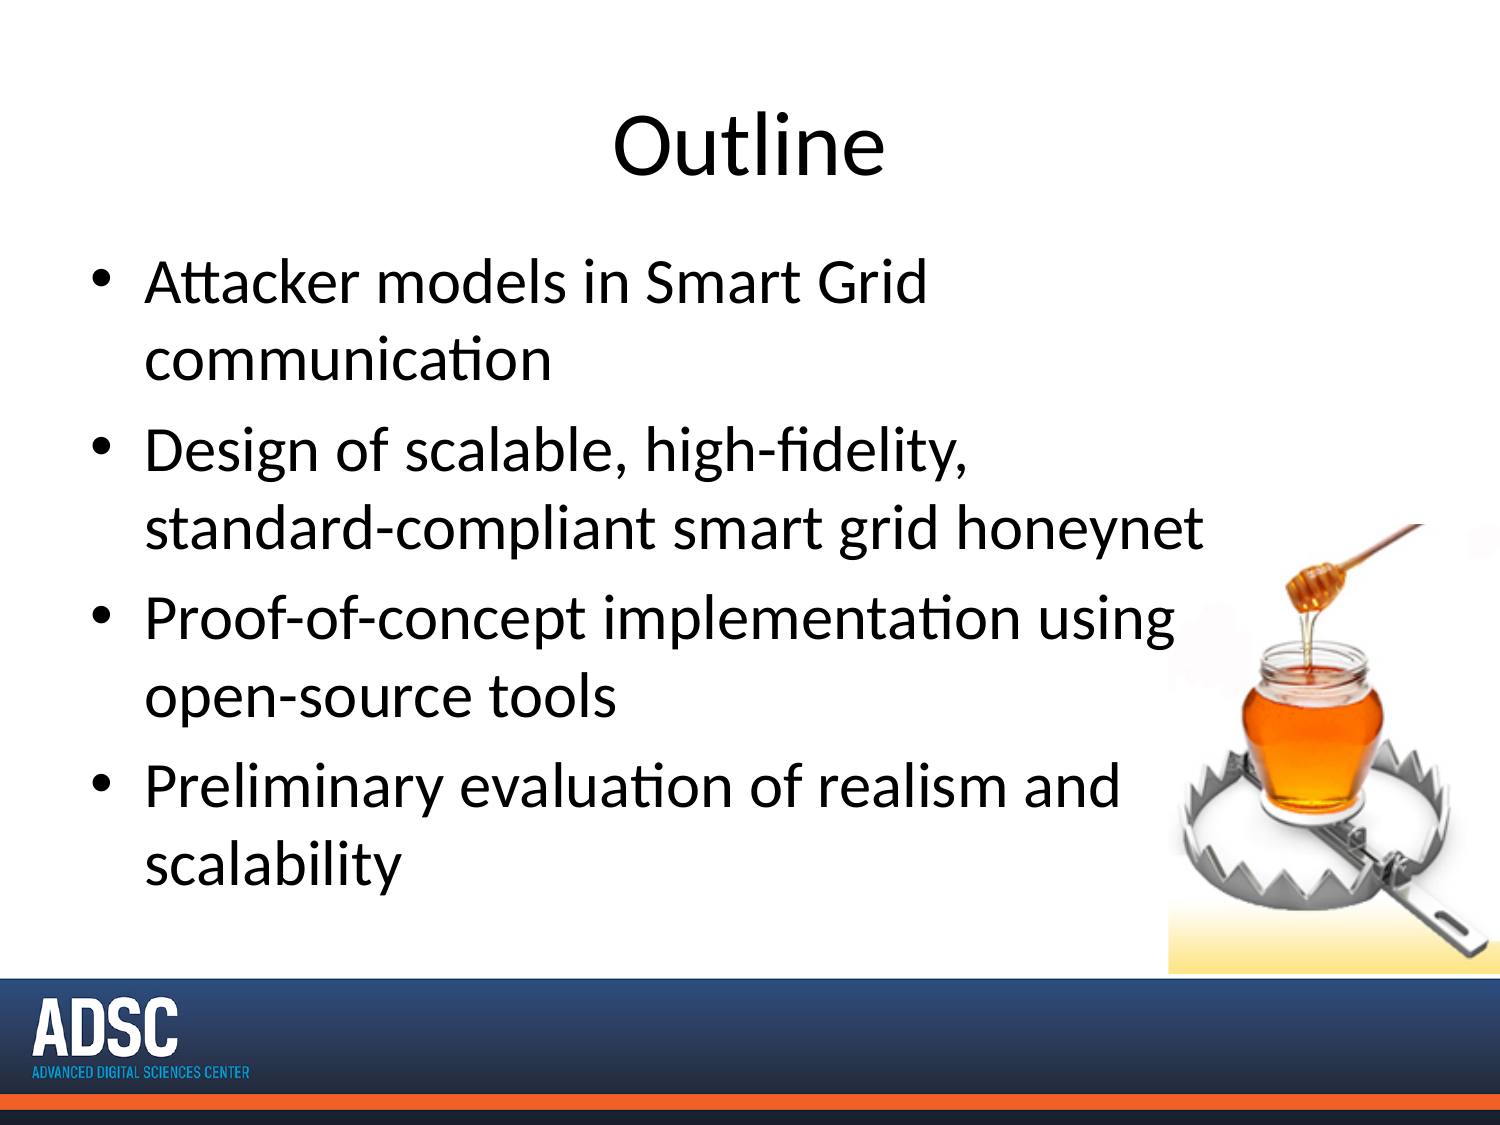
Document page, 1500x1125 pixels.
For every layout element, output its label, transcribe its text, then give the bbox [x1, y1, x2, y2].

picture [0, 0, 1500, 1125]
list Attacker models in Smart Grid communication Design of scalable, high-fidelity, standard-compliant smart grid honeynet Proof-of-concept implementation using open-source tools Preliminary evaluation of realism and scalability [75, 230, 1243, 974]
title Outline [75, 45, 1425, 233]
